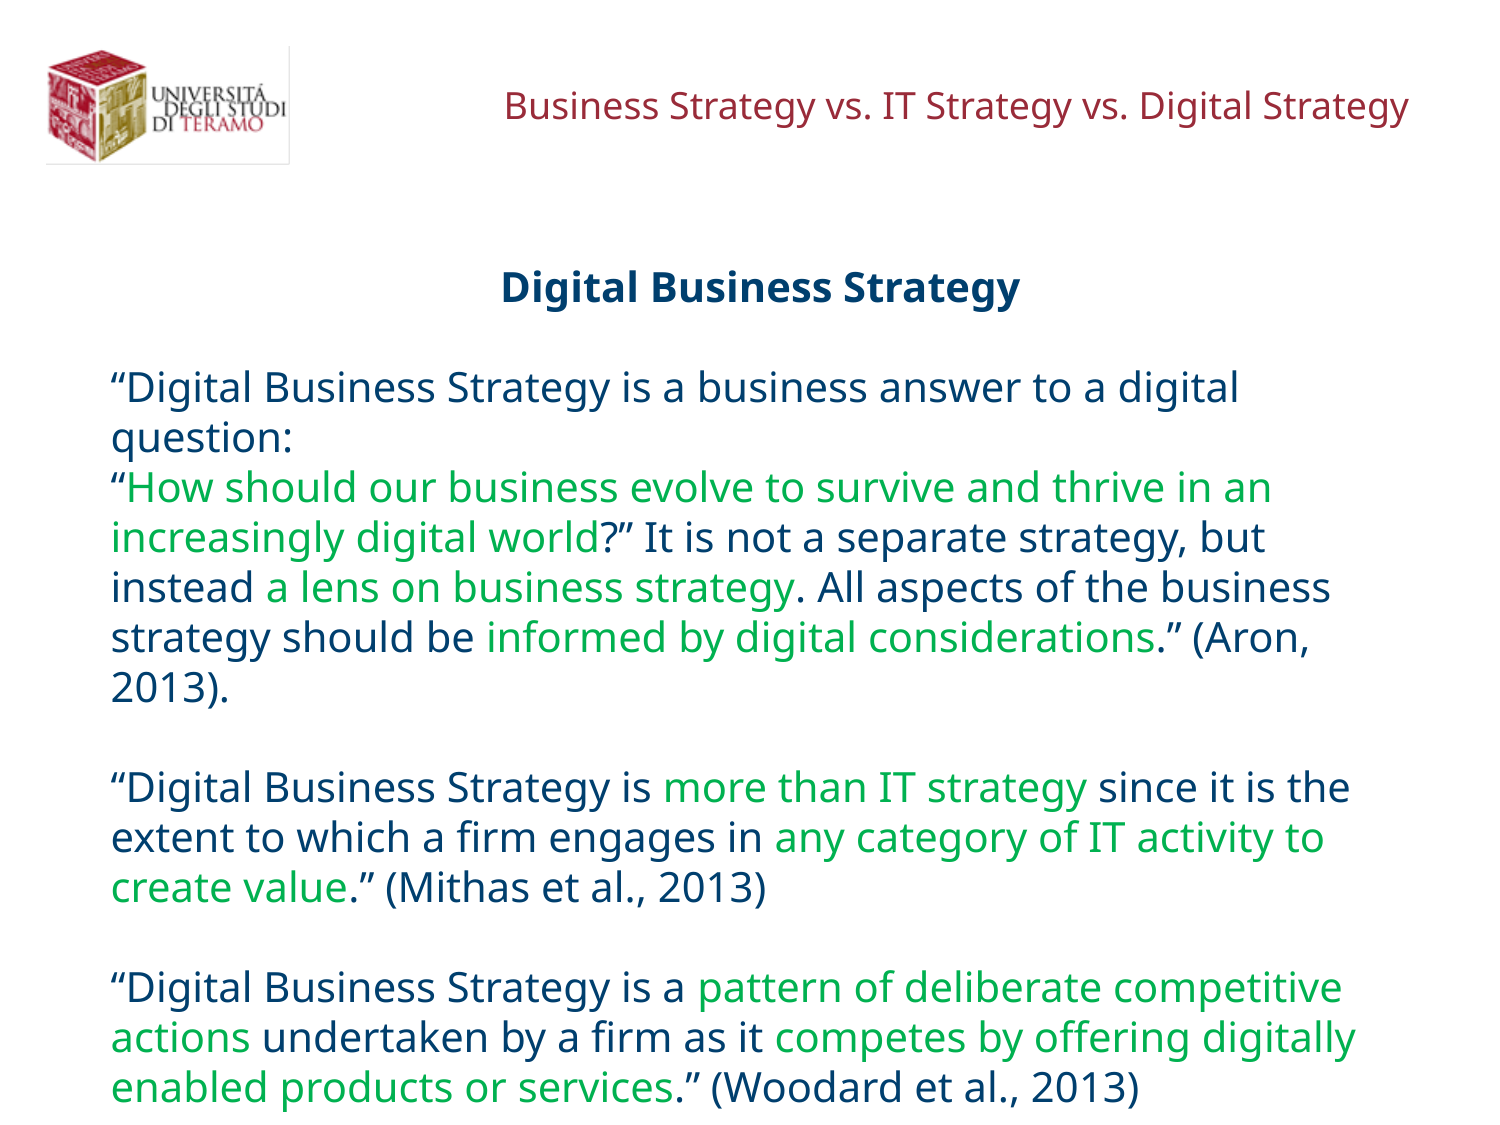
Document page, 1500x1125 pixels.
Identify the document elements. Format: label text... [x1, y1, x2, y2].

picture [46, 46, 291, 166]
text_box Digital Business Strategy “Digital Business Strategy is a business answer to a digital question: “How should our business evolve to survive and thrive in an increasingly digital world?” It is not a separate strategy, but instead a lens on business strategy. All aspects of the business strategy should be informed by digital considerations.” (Aron, 2013). “Digital Business Strategy is more than IT strategy since it is the extent to which a firm engages in any category of IT activity to create value.” (Mithas et al., 2013) “Digital Business Strategy is a pattern of deliberate competitive actions undertaken by a firm as it competes by offering digitally enabled products or services.” (Woodard et al., 2013) [95, 253, 1425, 1125]
title Business Strategy vs. IT Strategy vs. Digital Strategy [287, 45, 1425, 164]
